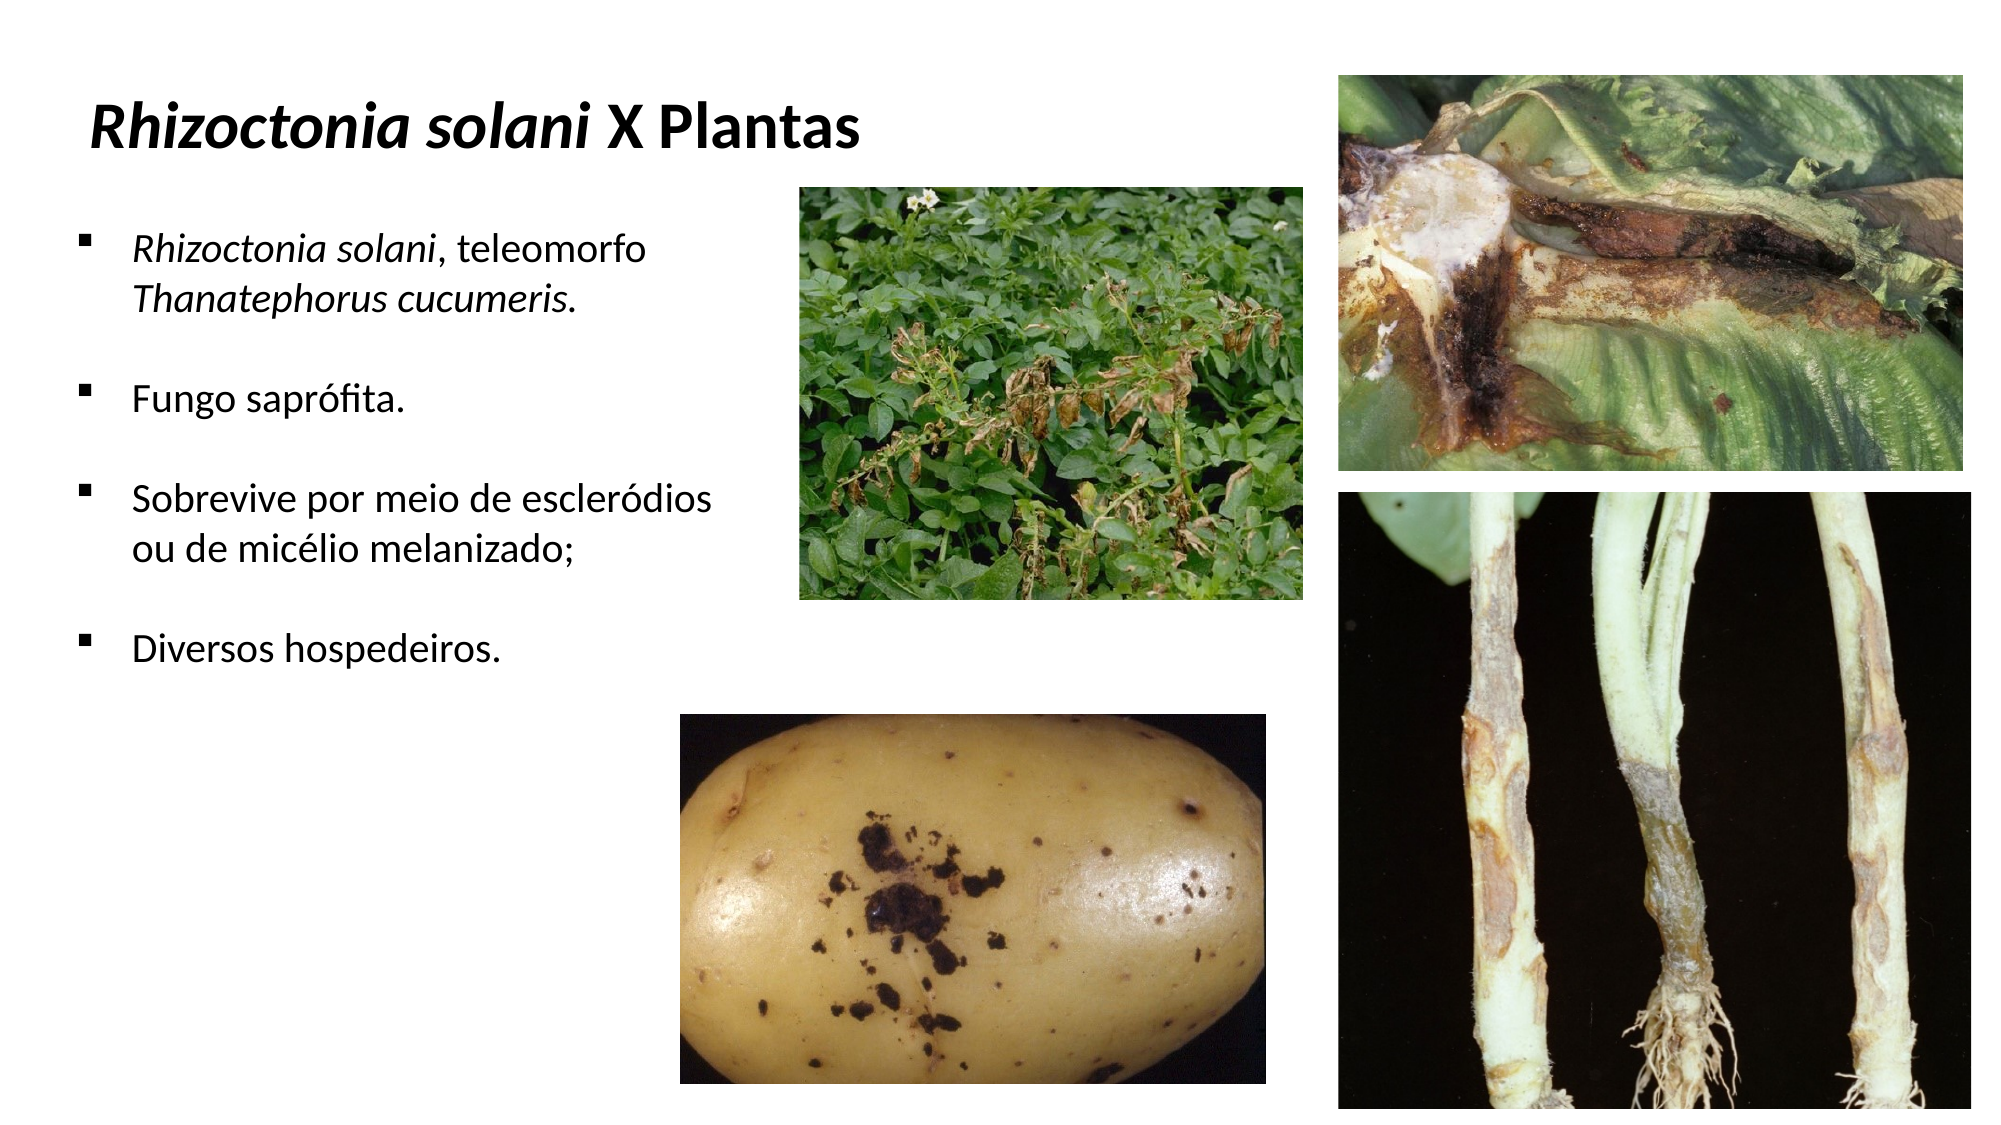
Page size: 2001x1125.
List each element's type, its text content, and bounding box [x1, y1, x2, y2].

picture [1338, 74, 1964, 471]
text_box Rhizoctonia solani, teleomorfo Thanatephorus cucumeris. Fungo saprófita. Sobrevive por meio de escleródios ou de micélio melanizado; Diversos hospedeiros. [60, 213, 736, 679]
text_box Rhizoctonia solani X Plantas [74, 74, 973, 170]
picture [680, 714, 1266, 1084]
picture [799, 187, 1303, 600]
picture [1338, 492, 1972, 1109]
